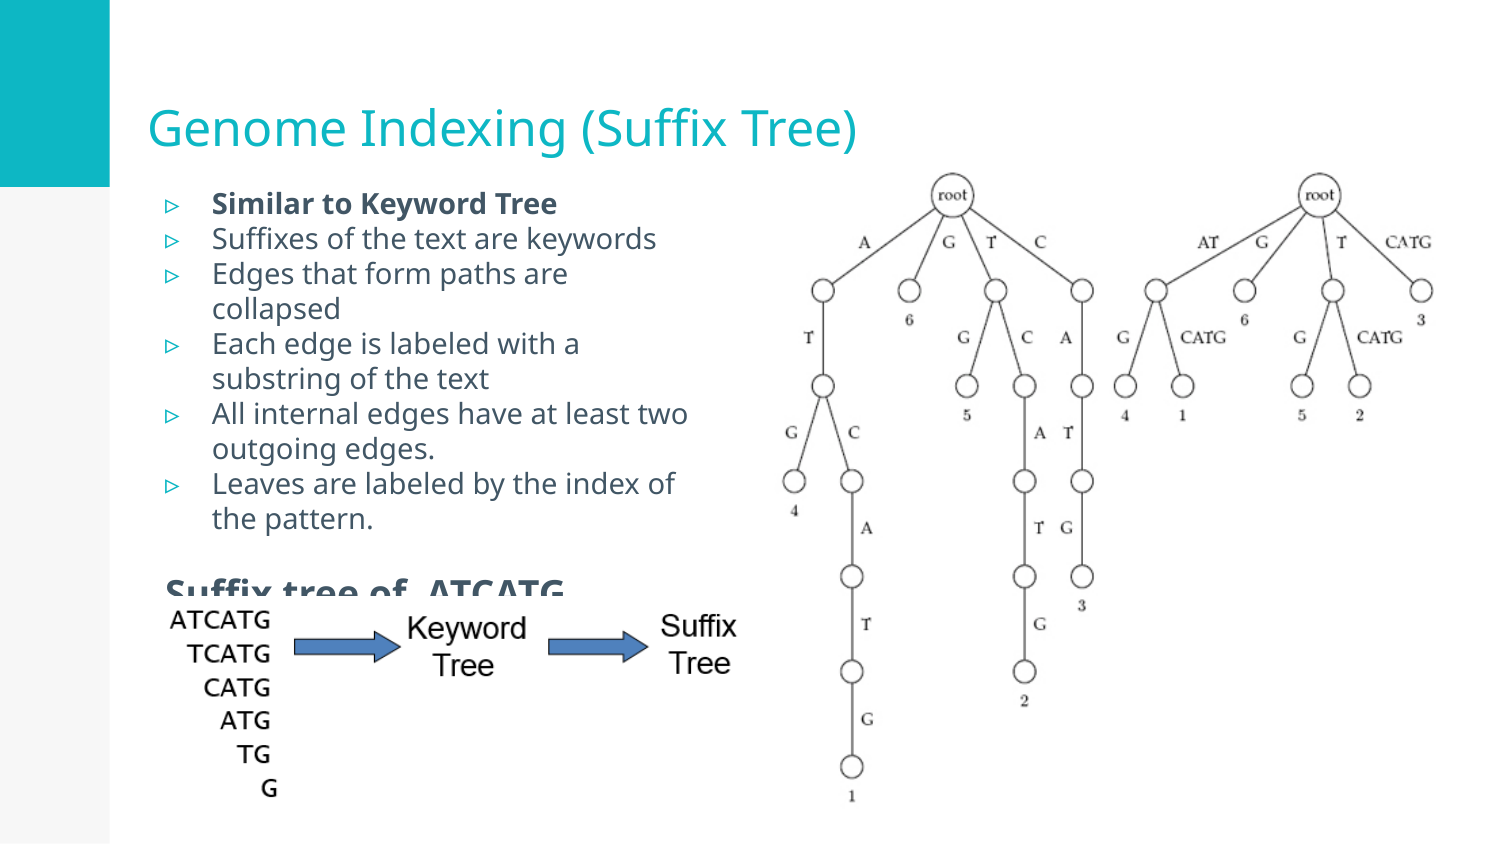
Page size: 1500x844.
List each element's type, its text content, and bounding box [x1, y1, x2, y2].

picture [158, 596, 745, 805]
list Similar to Keyword Tree Suffixes of the text are keywords Edges that form paths are collapsed Each edge is labeled with a substring of the text All internal edges have at least two outgoing edges. Leaves are labeled by the index of the pattern. Suffix tree of ATCATG [150, 170, 714, 597]
picture [773, 170, 1439, 812]
title Genome Indexing (Suffix Tree) [132, 84, 1268, 172]
